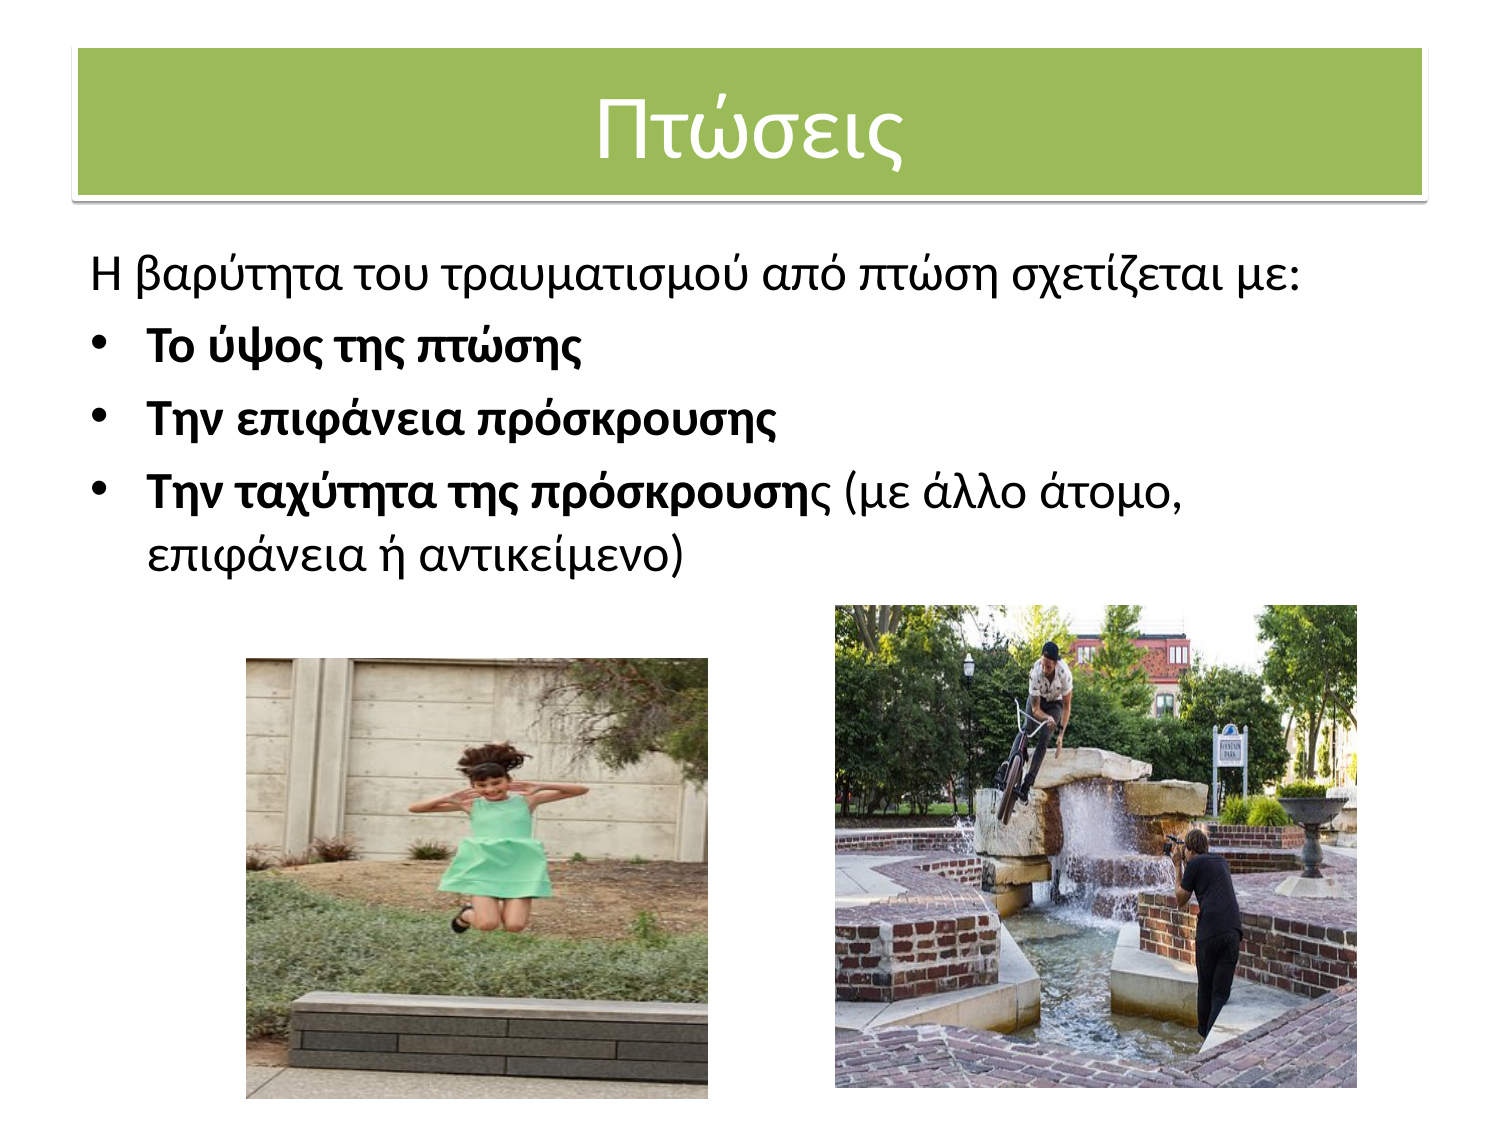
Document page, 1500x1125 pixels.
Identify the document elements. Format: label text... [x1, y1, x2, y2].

list Η βαρύτητα του τραυματισμού από πτώση σχετίζεται με: Το ύψος της πτώσης Την επιφάνεια πρόσκρουσης Την ταχύτητα της πρόσκρουσης (με άλλο άτομο, επιφάνεια ή αντικείμενο) [75, 230, 1425, 916]
title Πτώσεις [75, 44, 1425, 199]
picture [835, 605, 1358, 1088]
picture [246, 658, 708, 1099]
